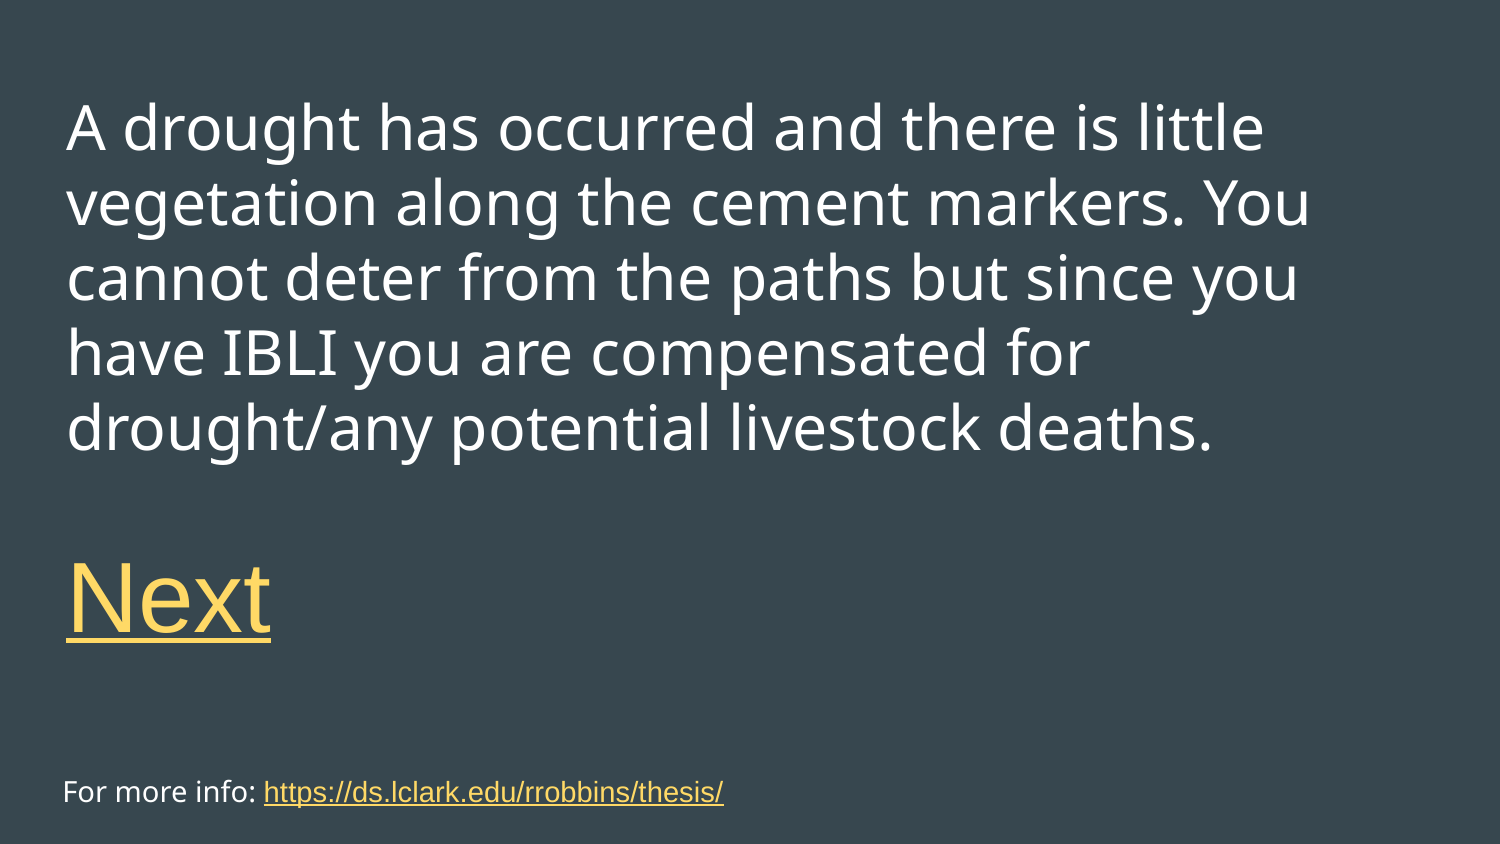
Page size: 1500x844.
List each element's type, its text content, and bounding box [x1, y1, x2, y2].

title A drought has occurred and there is little vegetation along the cement markers. You cannot deter from the paths but since you have IBLI you are compensated for drought/any potential livestock deaths. [51, 72, 1449, 167]
list Next [51, 469, 1449, 716]
